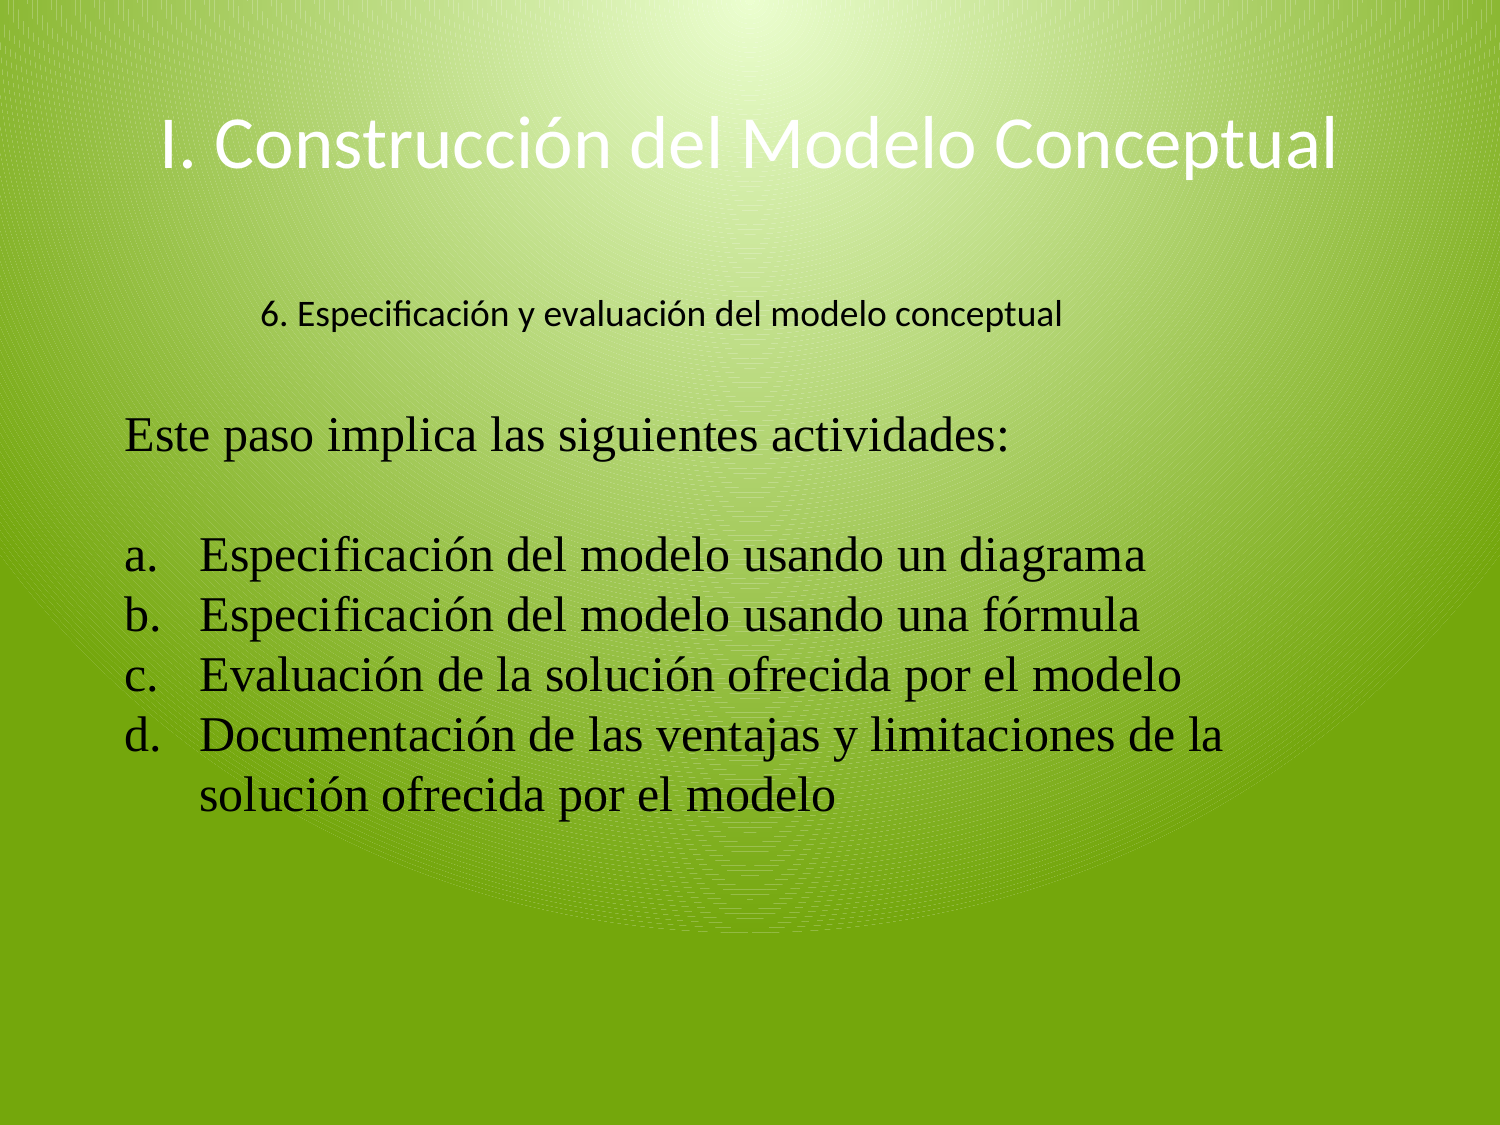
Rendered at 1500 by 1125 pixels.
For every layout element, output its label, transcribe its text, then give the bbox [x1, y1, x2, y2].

text_box 6. Especificación y evaluación del modelo conceptual [245, 281, 1079, 342]
title I. Construcción del Modelo Conceptual [75, 45, 1425, 233]
text_box Este paso implica las siguientes actividades: Especificación del modelo usando un diagrama Especificación del modelo usando una fórmula Evaluación de la solución ofrecida por el modelo Documentación de las ventajas y limitaciones de la solución ofrecida por el modelo [109, 394, 1263, 829]
